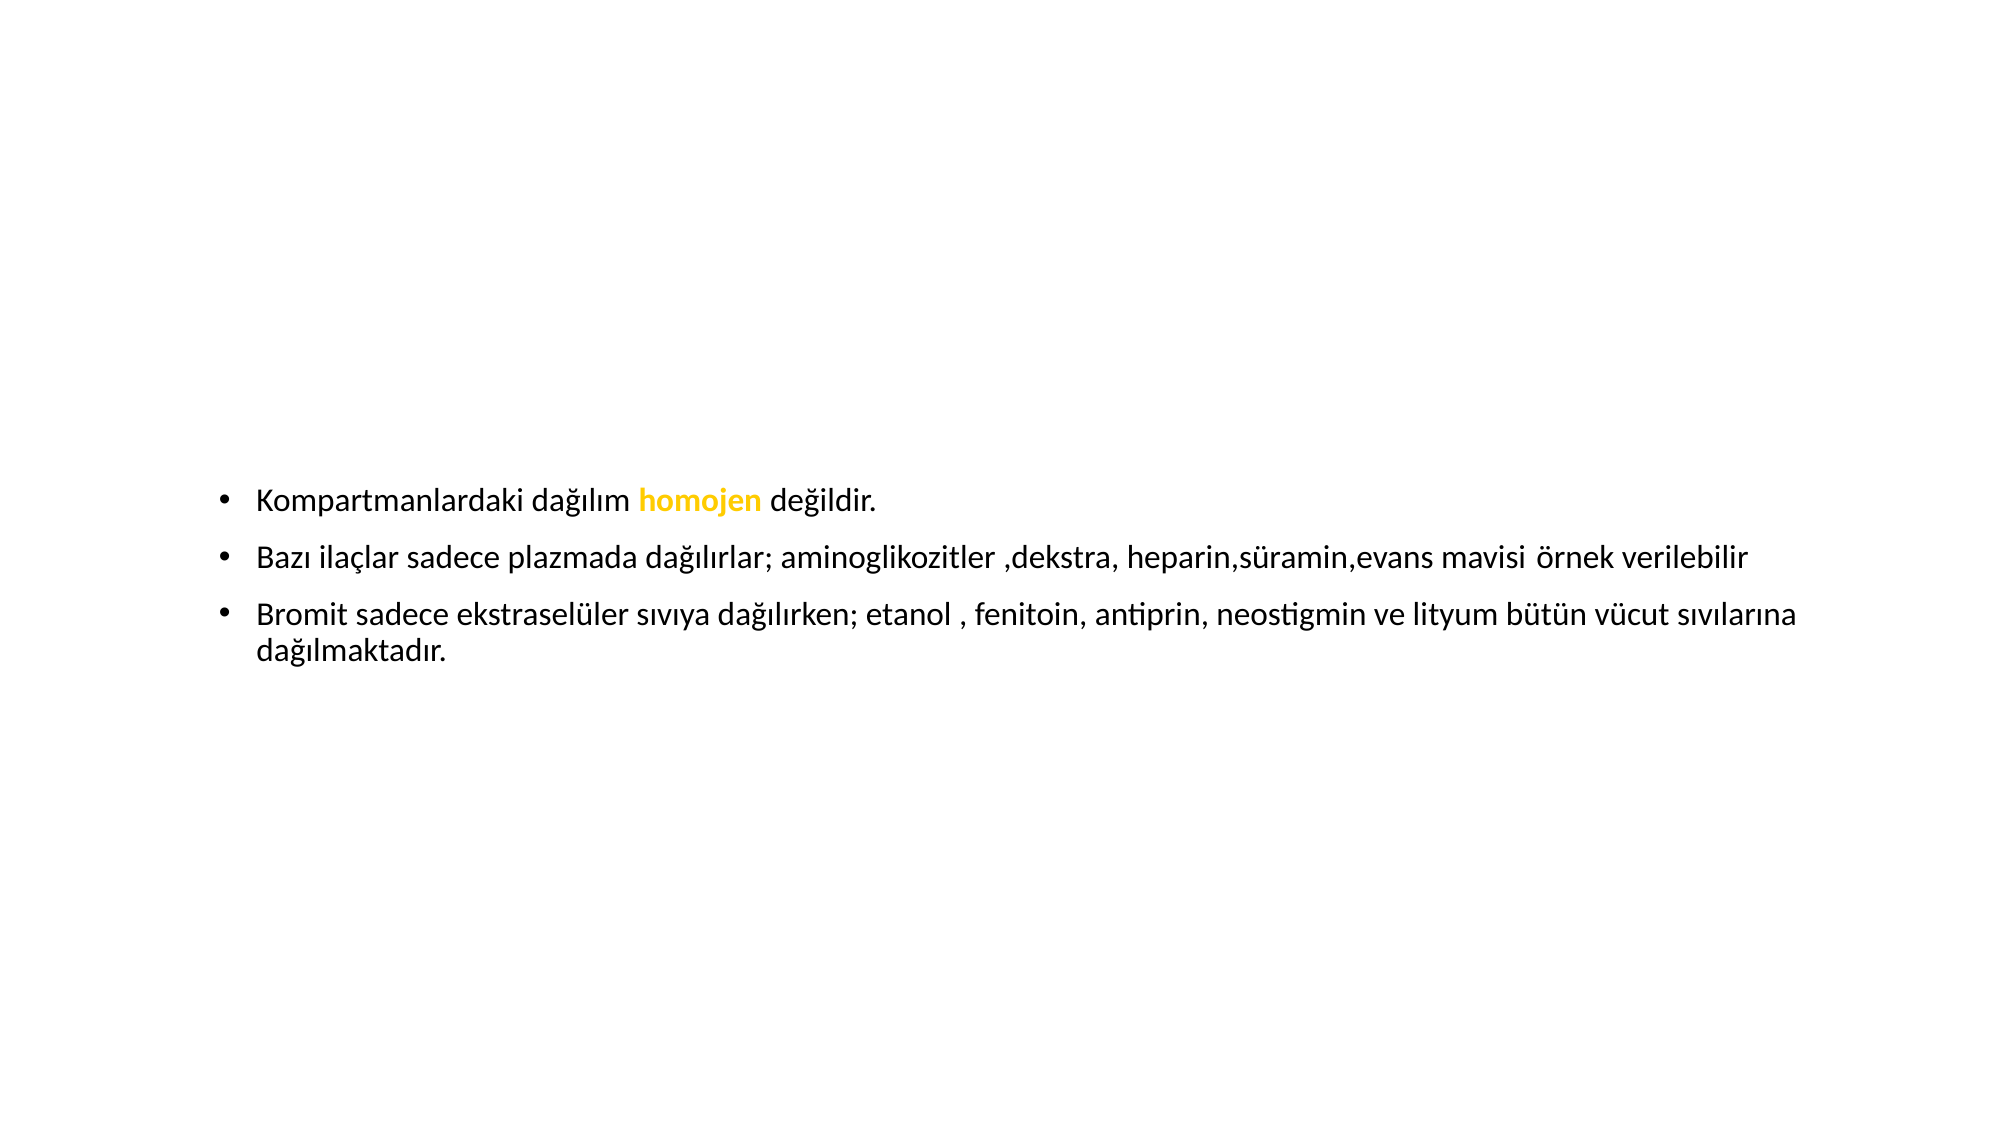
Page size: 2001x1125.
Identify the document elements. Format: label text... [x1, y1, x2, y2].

list Kompartmanlardaki dağılım homojen değildir. Bazı ilaçlar sadece plazmada dağılırlar; aminoglikozitler ,dekstra, heparin,süramin,evans mavisi örnek verilebilir Bromit sadece ekstraselüler sıvıya dağılırken; etanol , fenitoin, antiprin, neostigmin ve lityum bütün vücut sıvılarına dağılmaktadır. [130, 181, 1888, 971]
